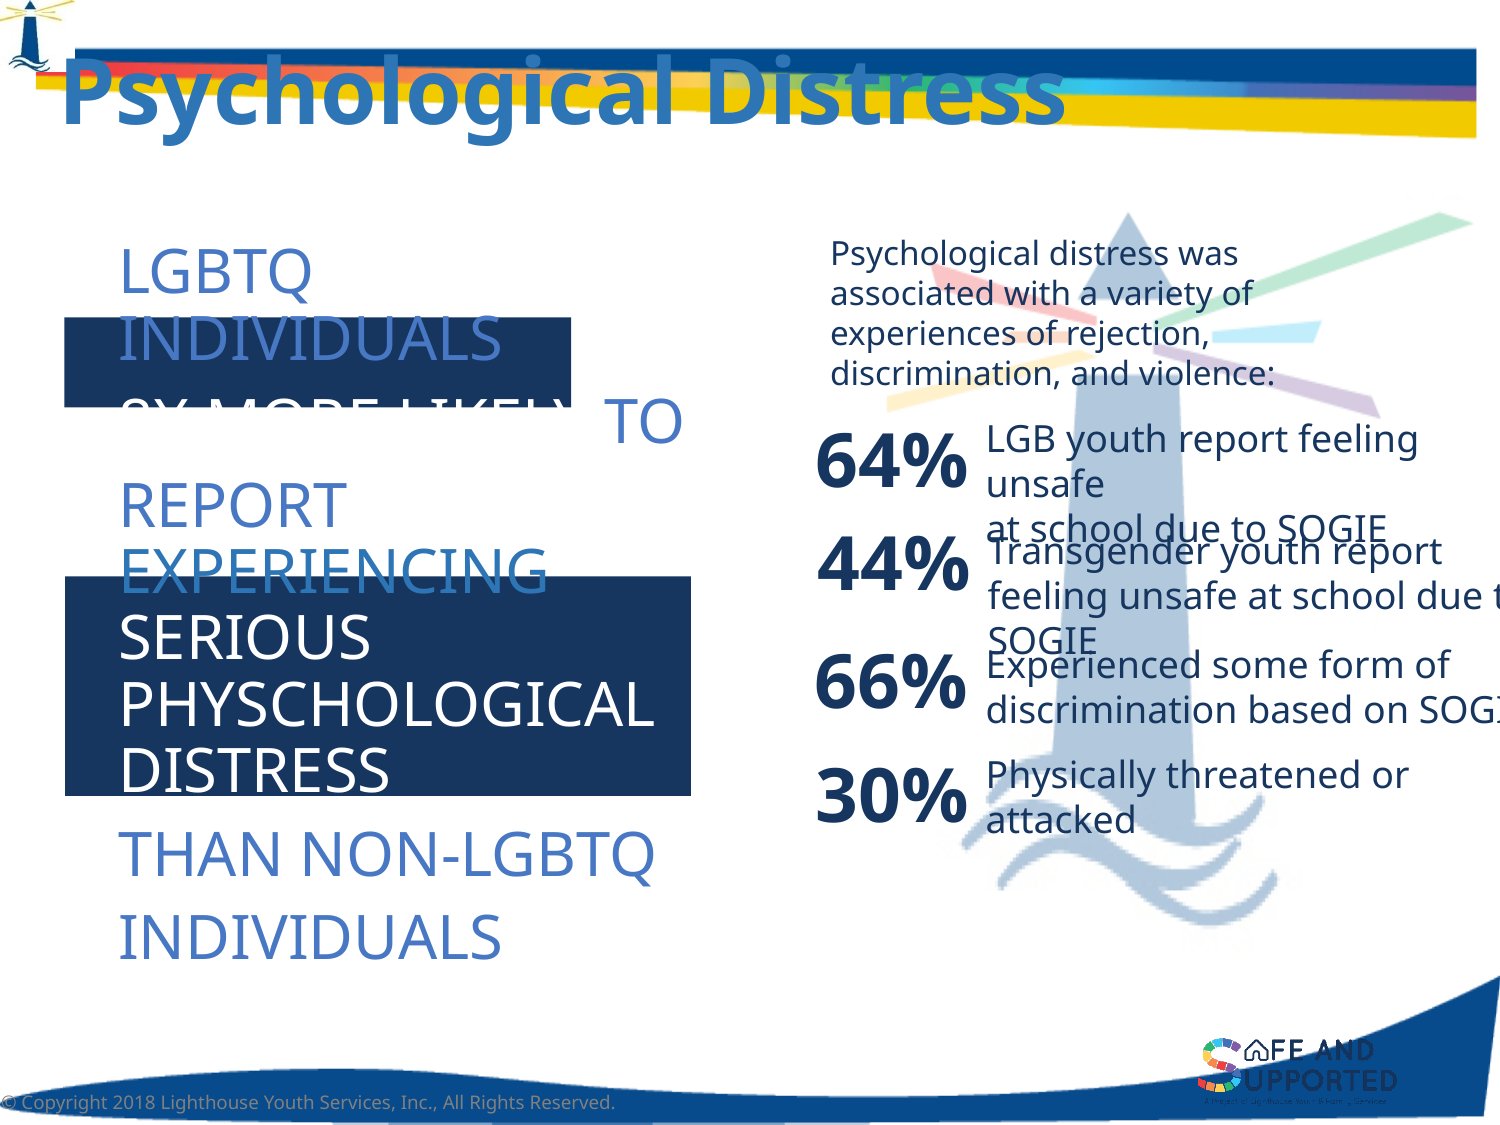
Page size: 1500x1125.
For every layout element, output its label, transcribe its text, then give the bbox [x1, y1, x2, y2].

text_box 66% [814, 626, 986, 731]
picture [1020, 739, 1500, 743]
picture [0, 0, 1500, 1125]
text_box Psychological distress was associated with a variety of experiences of rejection, discrimination, and violence: [815, 224, 1336, 400]
list LGBTQ INDIVIDUALS 8X MORE LIKELY TO REPORT EXPERIENCING SERIOUS PHYSCHOLOGICAL DISTRESS THAN NON-LGBTQ INDIVIDUALS [103, 233, 705, 1014]
text_box [64, 575, 103, 797]
text_box Experienced some form of discrimination based on SOGIE [970, 670, 1500, 739]
text_box LGB youth report feeling unsafe at school due to SOGIE [970, 407, 1500, 519]
text_box [63, 316, 103, 408]
text_box 44% [817, 508, 1022, 614]
text_box 64% [815, 404, 1020, 510]
title Psychological Distress [43, 36, 1215, 153]
text_box 30% [815, 739, 1020, 845]
text_box Physically threatened or attacked [970, 743, 1500, 848]
text_box Transgender youth report feeling unsafe at school due to SOGIE [972, 519, 1500, 670]
